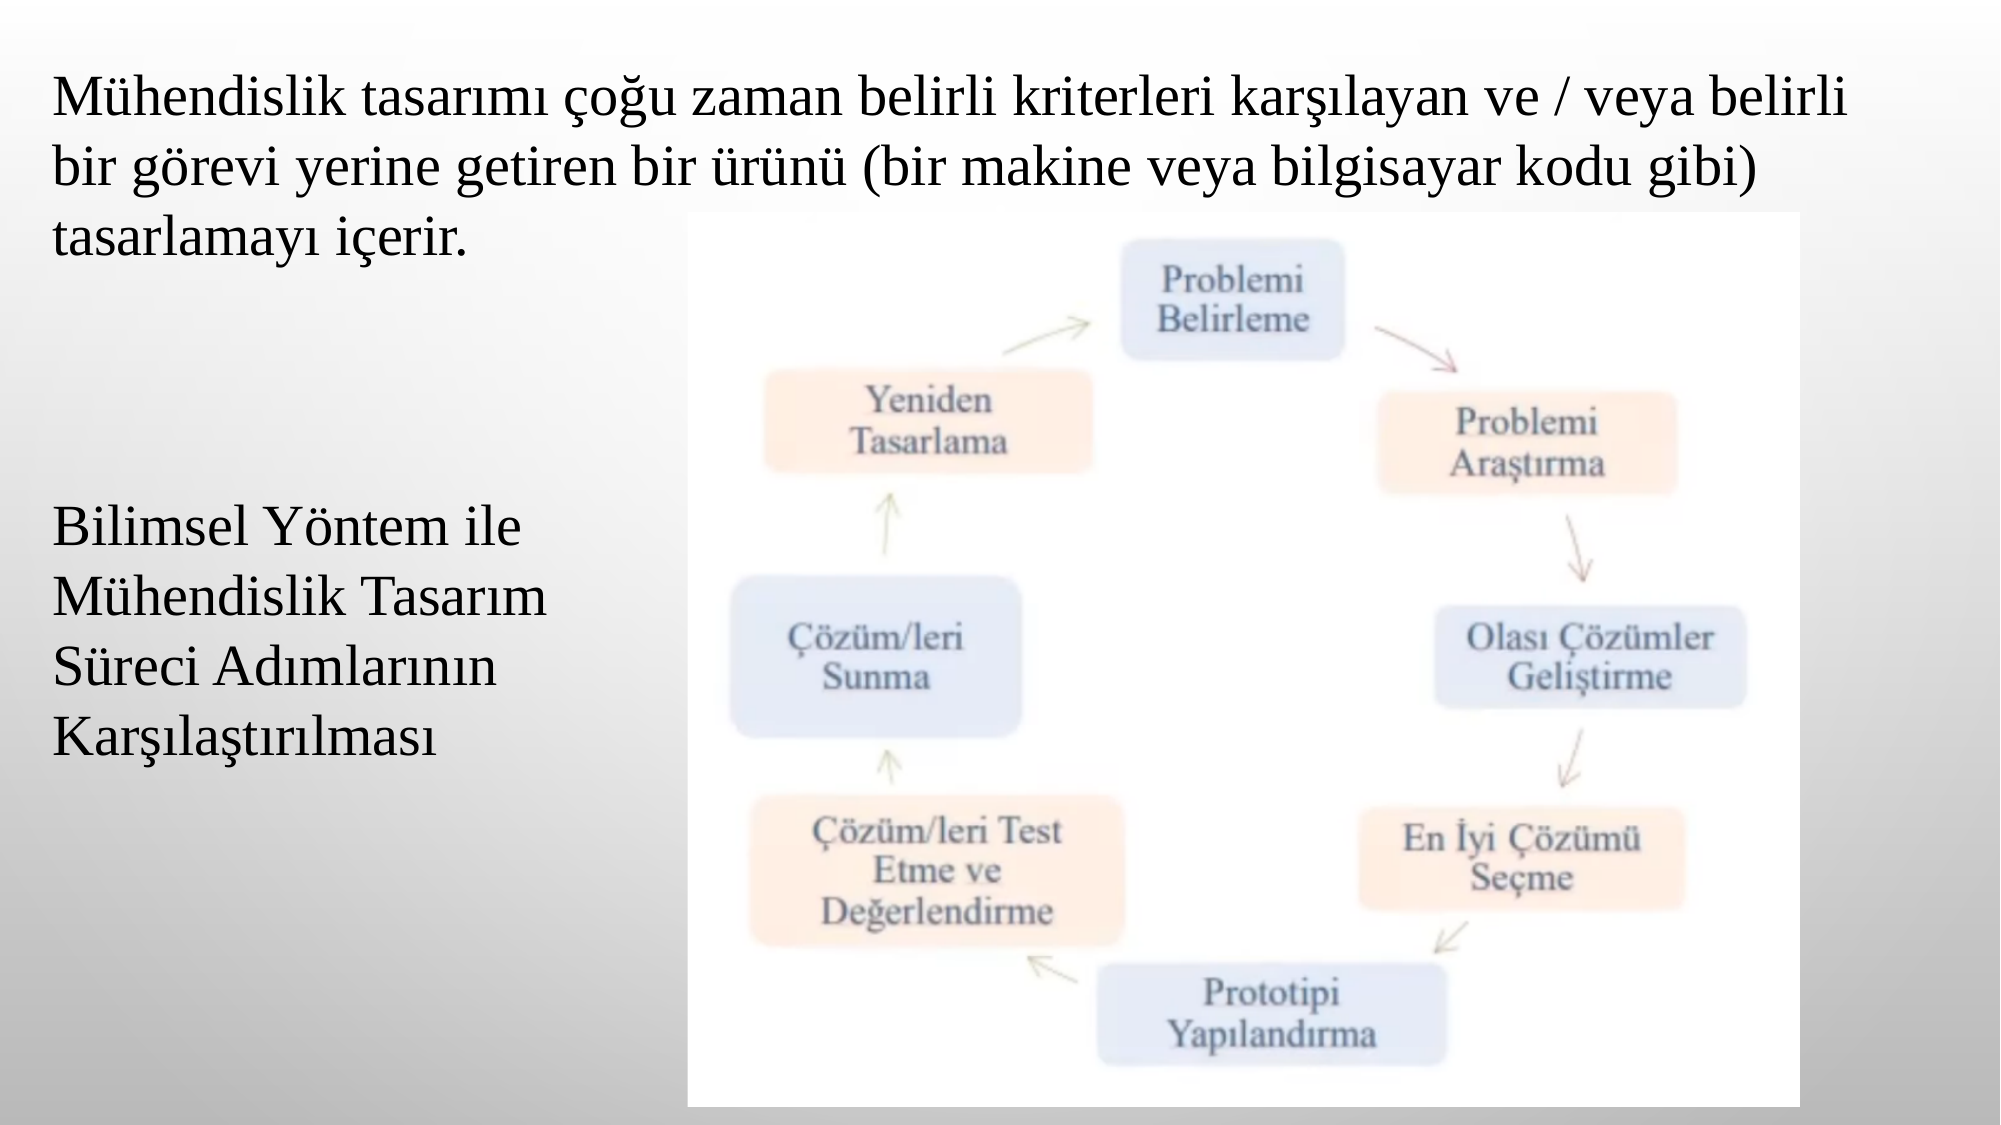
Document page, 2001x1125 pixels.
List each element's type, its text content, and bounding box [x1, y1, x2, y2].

picture [0, 0, 2000, 1125]
text_box Mühendislik tasarımı çoğu zaman belirli kriterleri karşılayan ve / veya belirli bir görevi yerine getiren bir ürünü (bir makine veya bilgisayar kodu gibi) tasarlamayı içerir. Bilimsel Yöntem ile Mühendislik Tasarım Süreci Adımlarının Karşılaştırılması [37, 50, 1922, 775]
